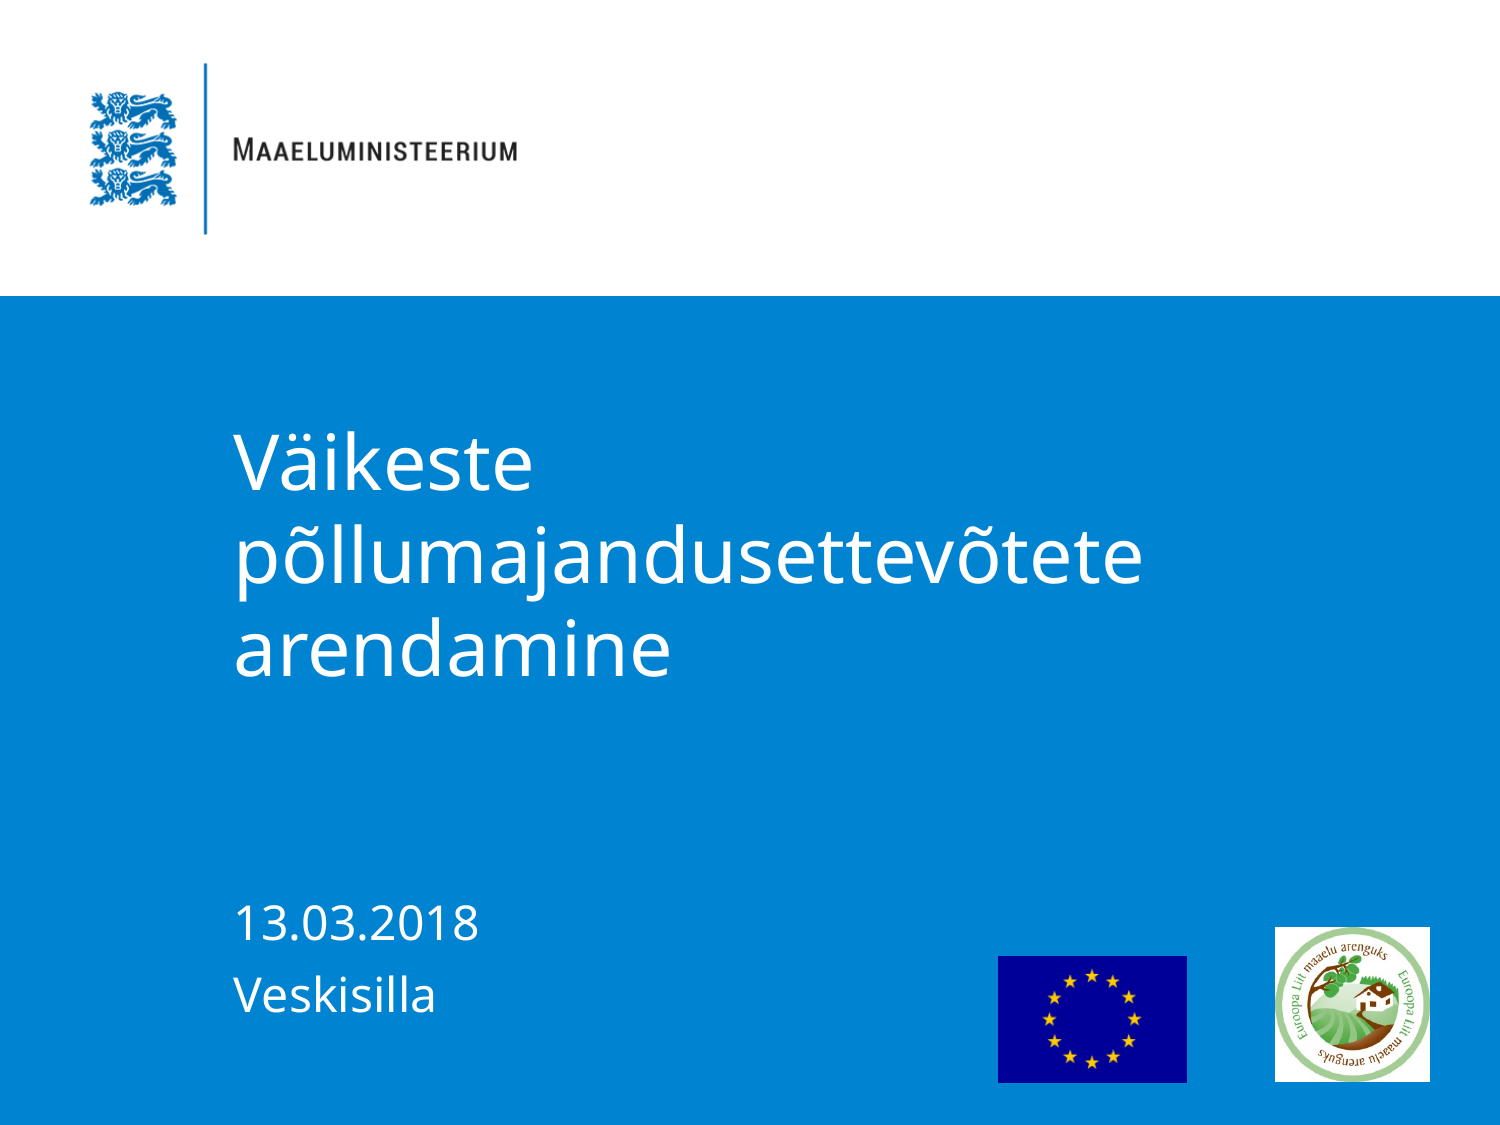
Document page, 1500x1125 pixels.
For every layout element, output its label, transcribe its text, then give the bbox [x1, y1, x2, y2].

title Väikeste põllumajandusettevõtete arendamine [234, 402, 1435, 699]
subtitle 13.03.2018 Veskisilla [234, 744, 1435, 1029]
picture [997, 956, 1187, 1083]
picture [61, 35, 639, 263]
picture [1275, 927, 1430, 1082]
